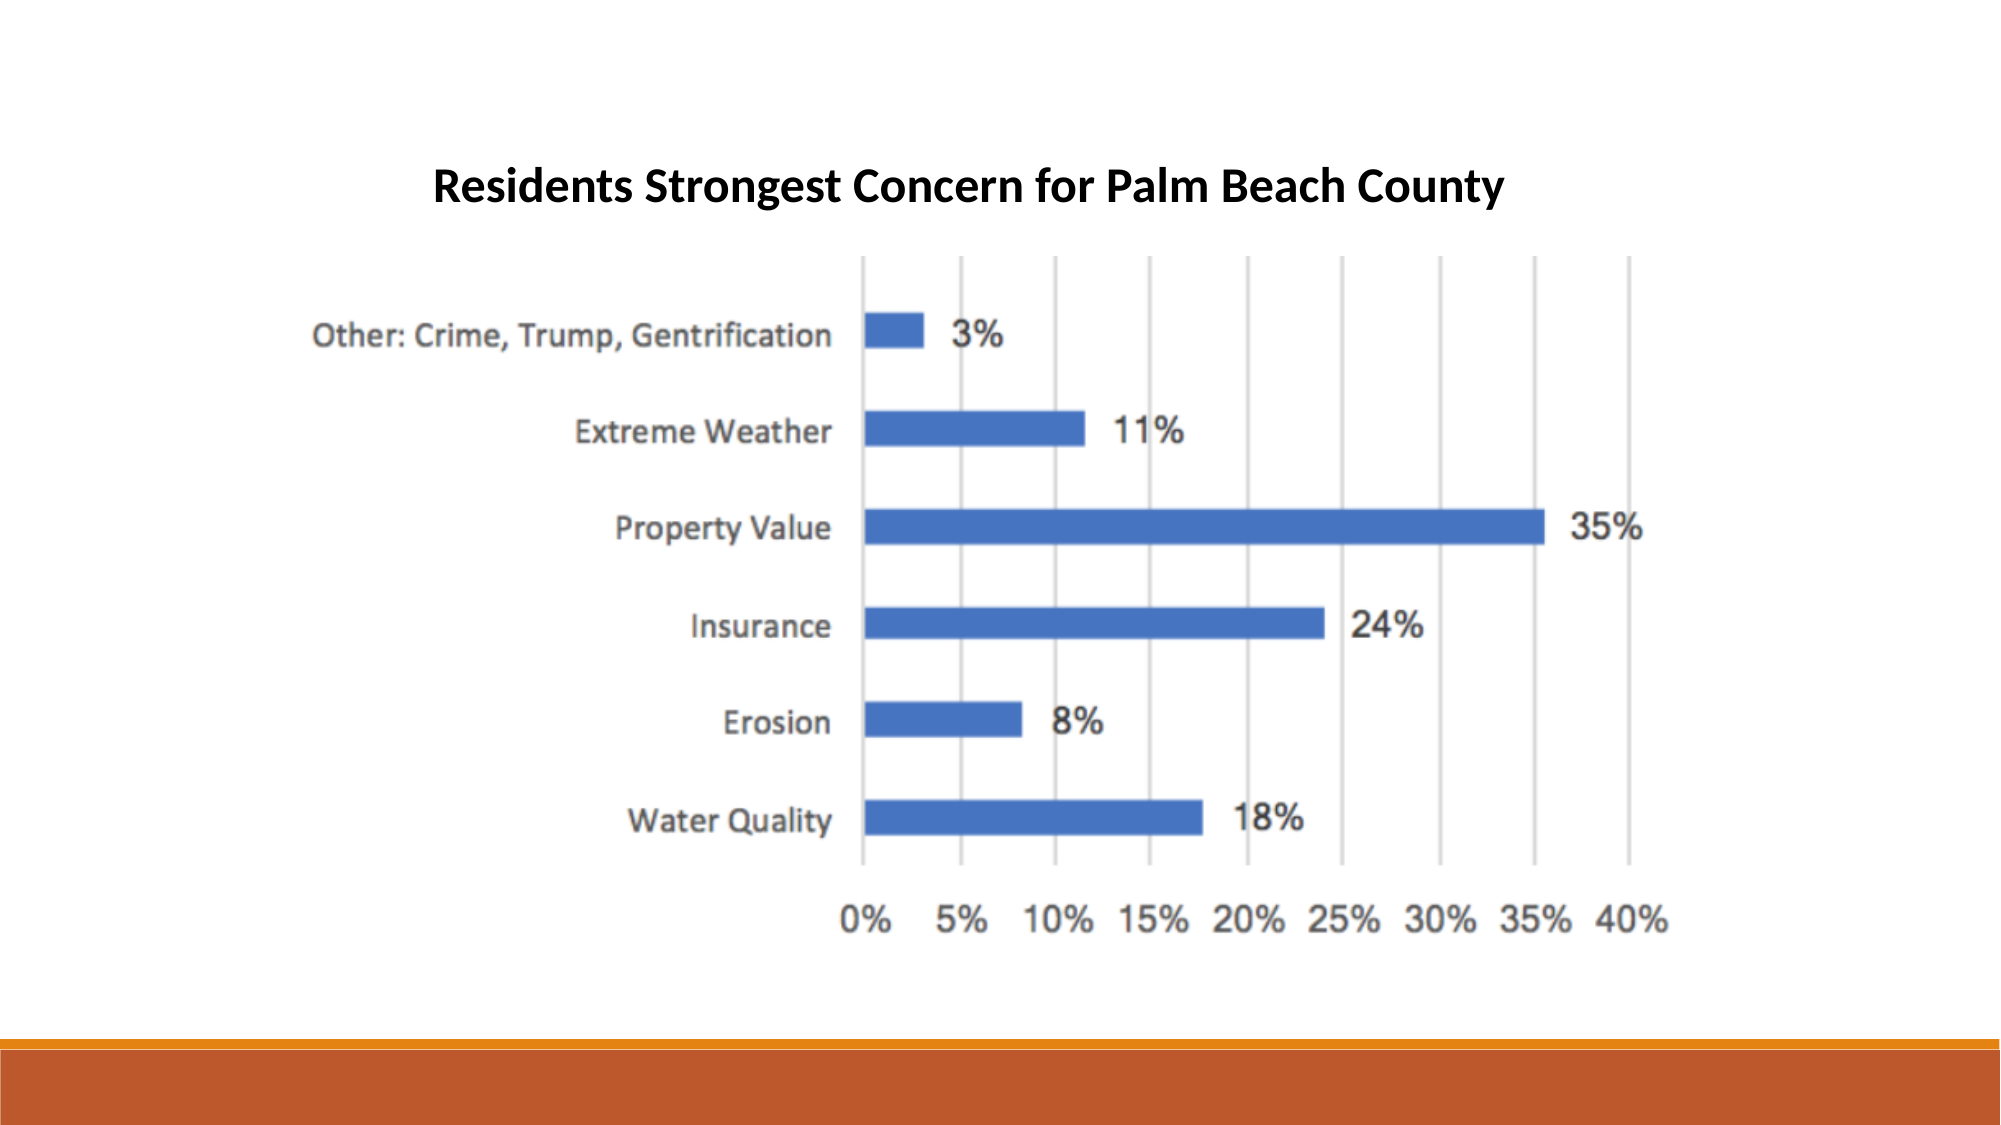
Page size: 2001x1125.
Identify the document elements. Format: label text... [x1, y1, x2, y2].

picture [281, 255, 1717, 961]
text_box Residents Strongest Concern for Palm Beach County [418, 145, 1527, 220]
